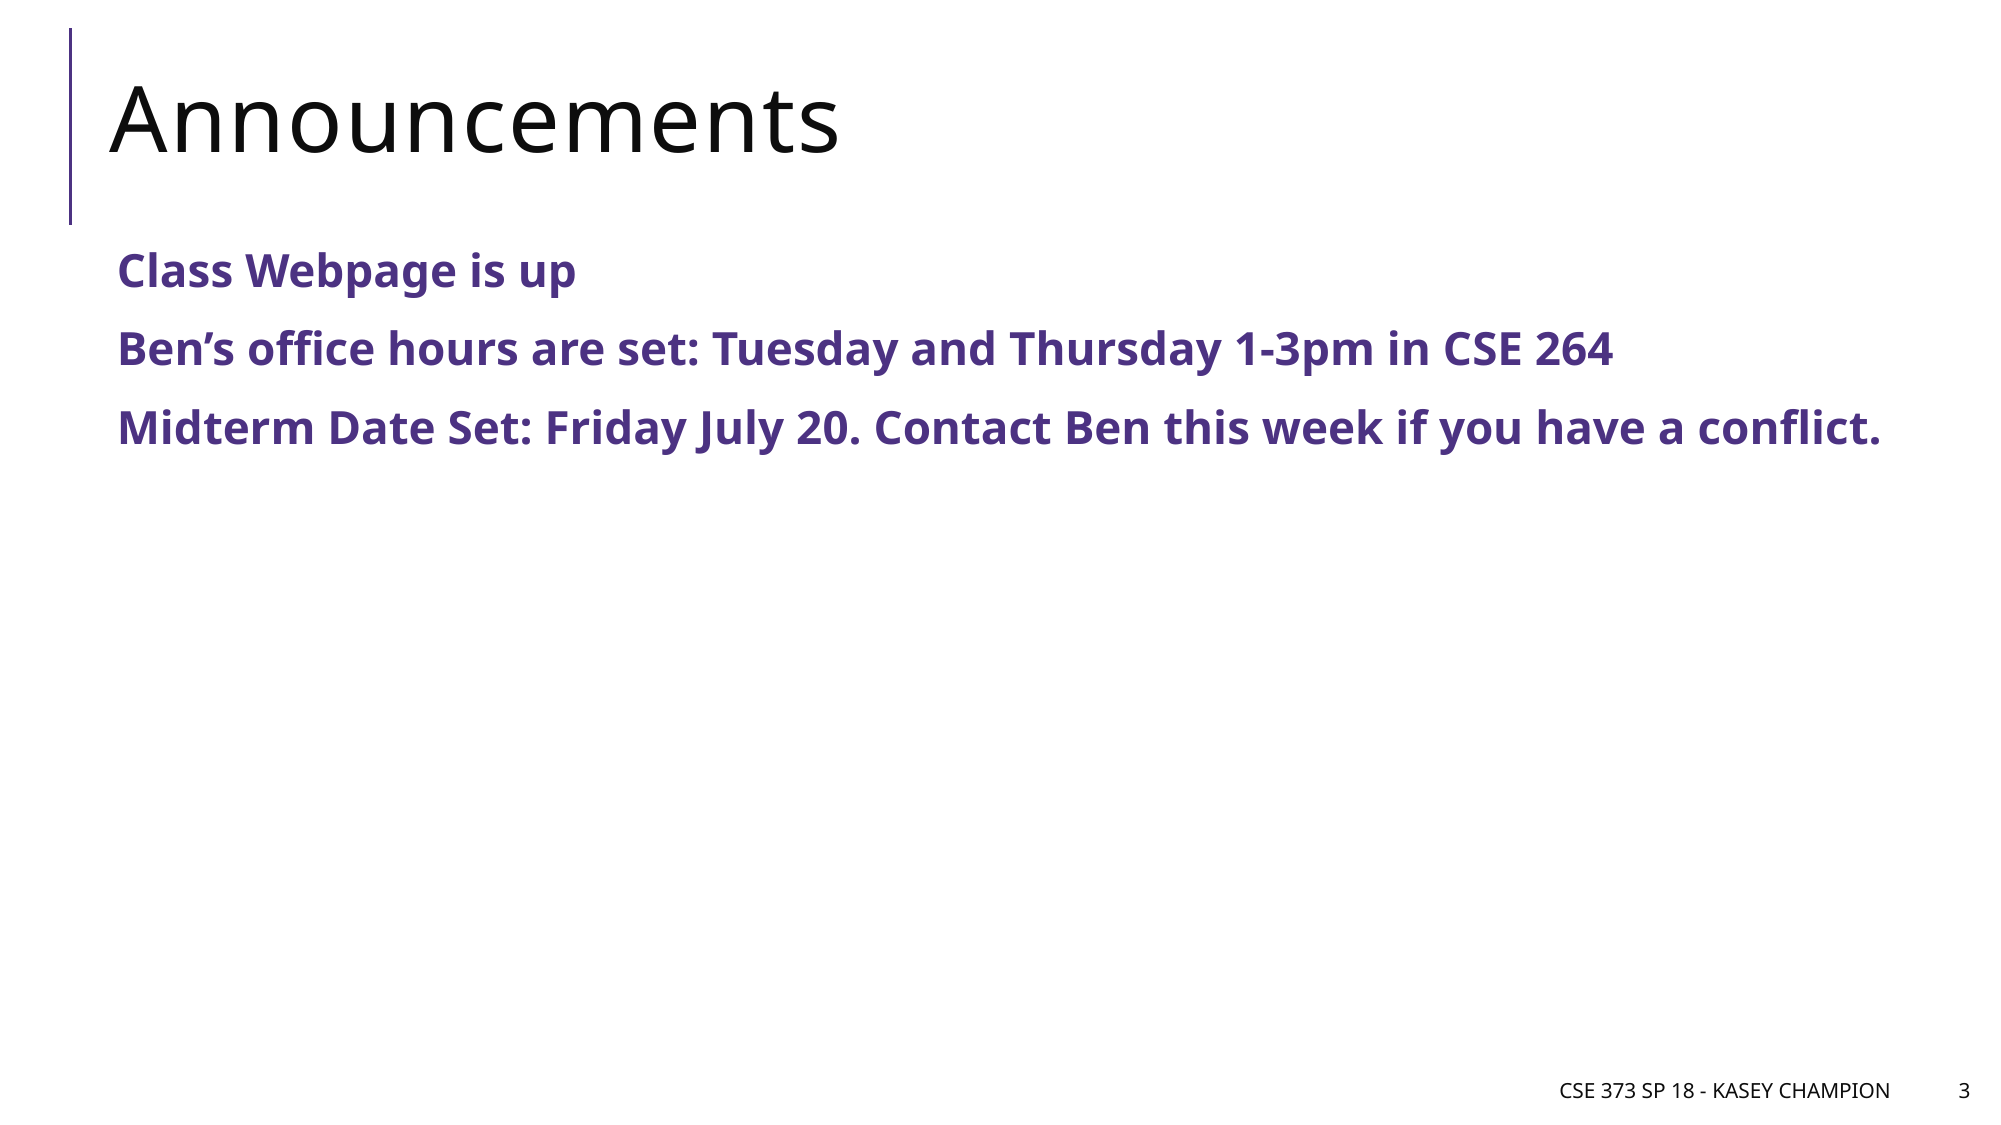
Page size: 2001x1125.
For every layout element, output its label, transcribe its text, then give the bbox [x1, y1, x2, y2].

list Class Webpage is up Ben’s office hours are set: Tuesday and Thursday 1-3pm in CSE 264 Midterm Date Set: Friday July 20. Contact Ben this week if you have a conflict. [94, 240, 1930, 1035]
footer CSE 373 SP 18 - Kasey Champion [937, 1069, 1906, 1115]
slide_number 3 [1916, 1069, 1986, 1115]
title Announcements [94, 43, 1930, 210]
